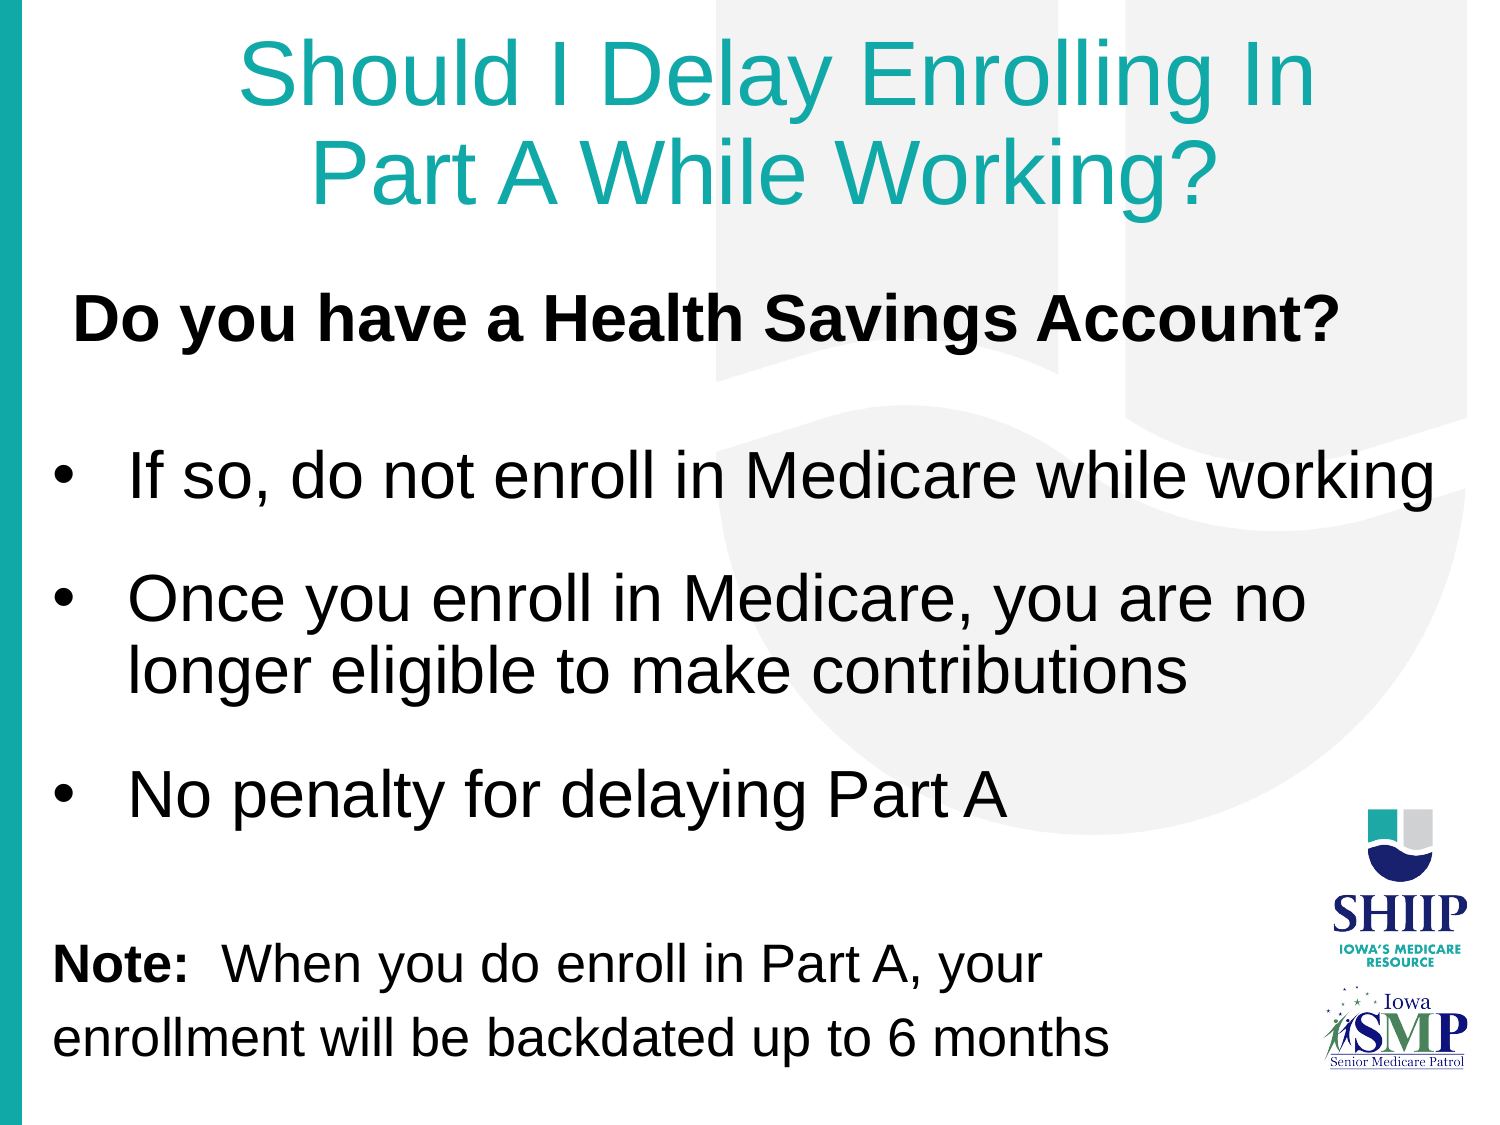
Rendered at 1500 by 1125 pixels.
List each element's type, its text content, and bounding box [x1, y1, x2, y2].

list Do you have a Health Savings Account? If so, do not enroll in Medicare while working Once you enroll in Medicare, you are no longer eligible to make contributions No penalty for delaying Part A Note: When you do enroll in Part A, your enrollment will be backdated up to 6 months [37, 275, 1463, 1125]
title Should I Delay Enrolling In Part A While Working? [144, 68, 1411, 182]
picture [1463, 809, 1468, 967]
picture [1463, 985, 1468, 1075]
